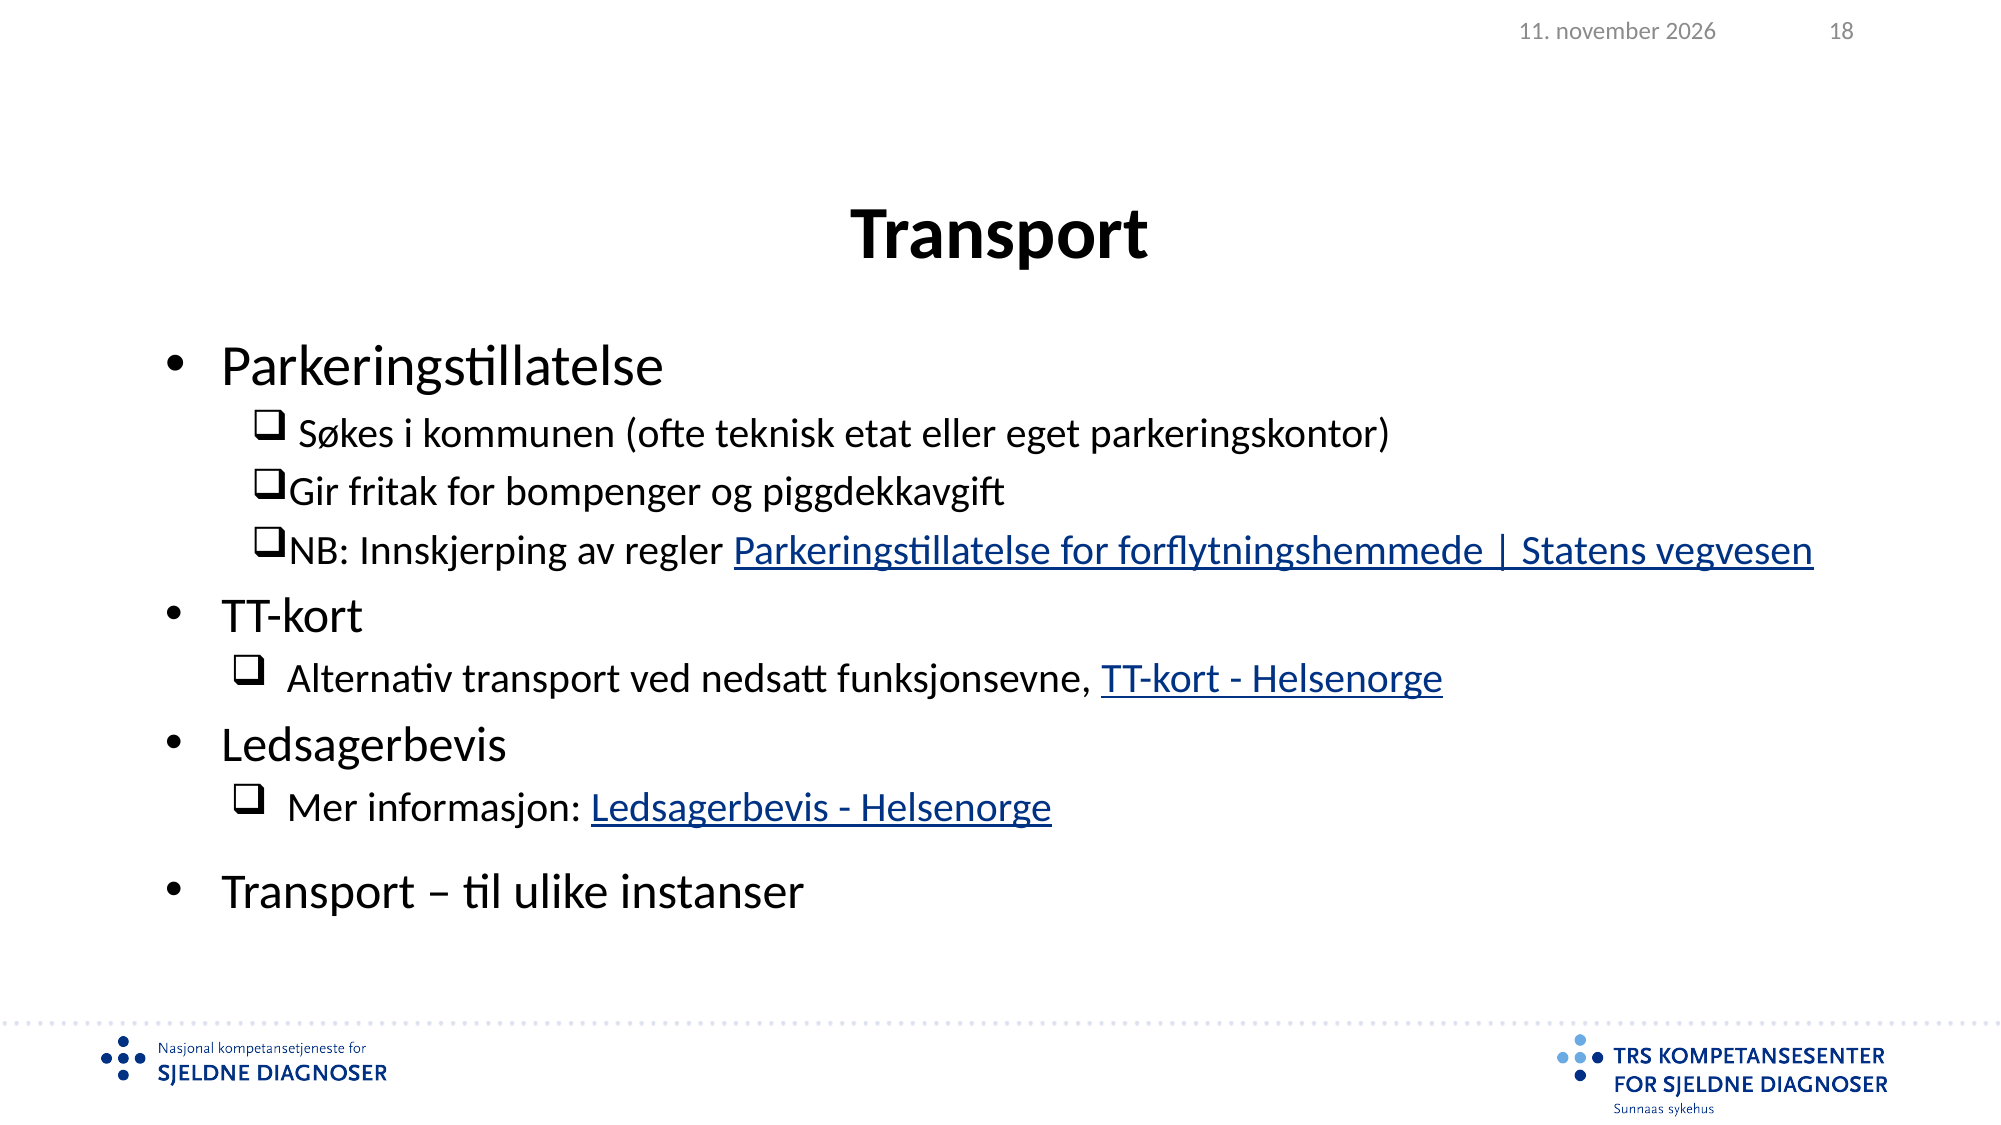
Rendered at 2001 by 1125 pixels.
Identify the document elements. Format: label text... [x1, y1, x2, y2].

picture [0, 1021, 2000, 1026]
picture [101, 1036, 387, 1086]
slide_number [1503, 0, 1785, 60]
title Transport [150, 157, 1850, 300]
picture [1557, 1034, 1888, 1117]
list Parkeringstillatelse Søkes i kommunen (ofte teknisk etat eller eget parkeringskontor) Gir fritak for bompenger og piggdekkavgift NB: Innskjerping av regler Parkeringstillatelse for forflytningshemmede | Statens vegvesen TT-kort Alternativ transport ved nedsatt funksjonsevne, TT-kort - Helsenorge Ledsagerbevis Mer informasjon: Ledsagerbevis - Helsenorge Transport – til ulike instanser [150, 320, 1850, 985]
slide_number 18 [1813, 0, 2000, 60]
